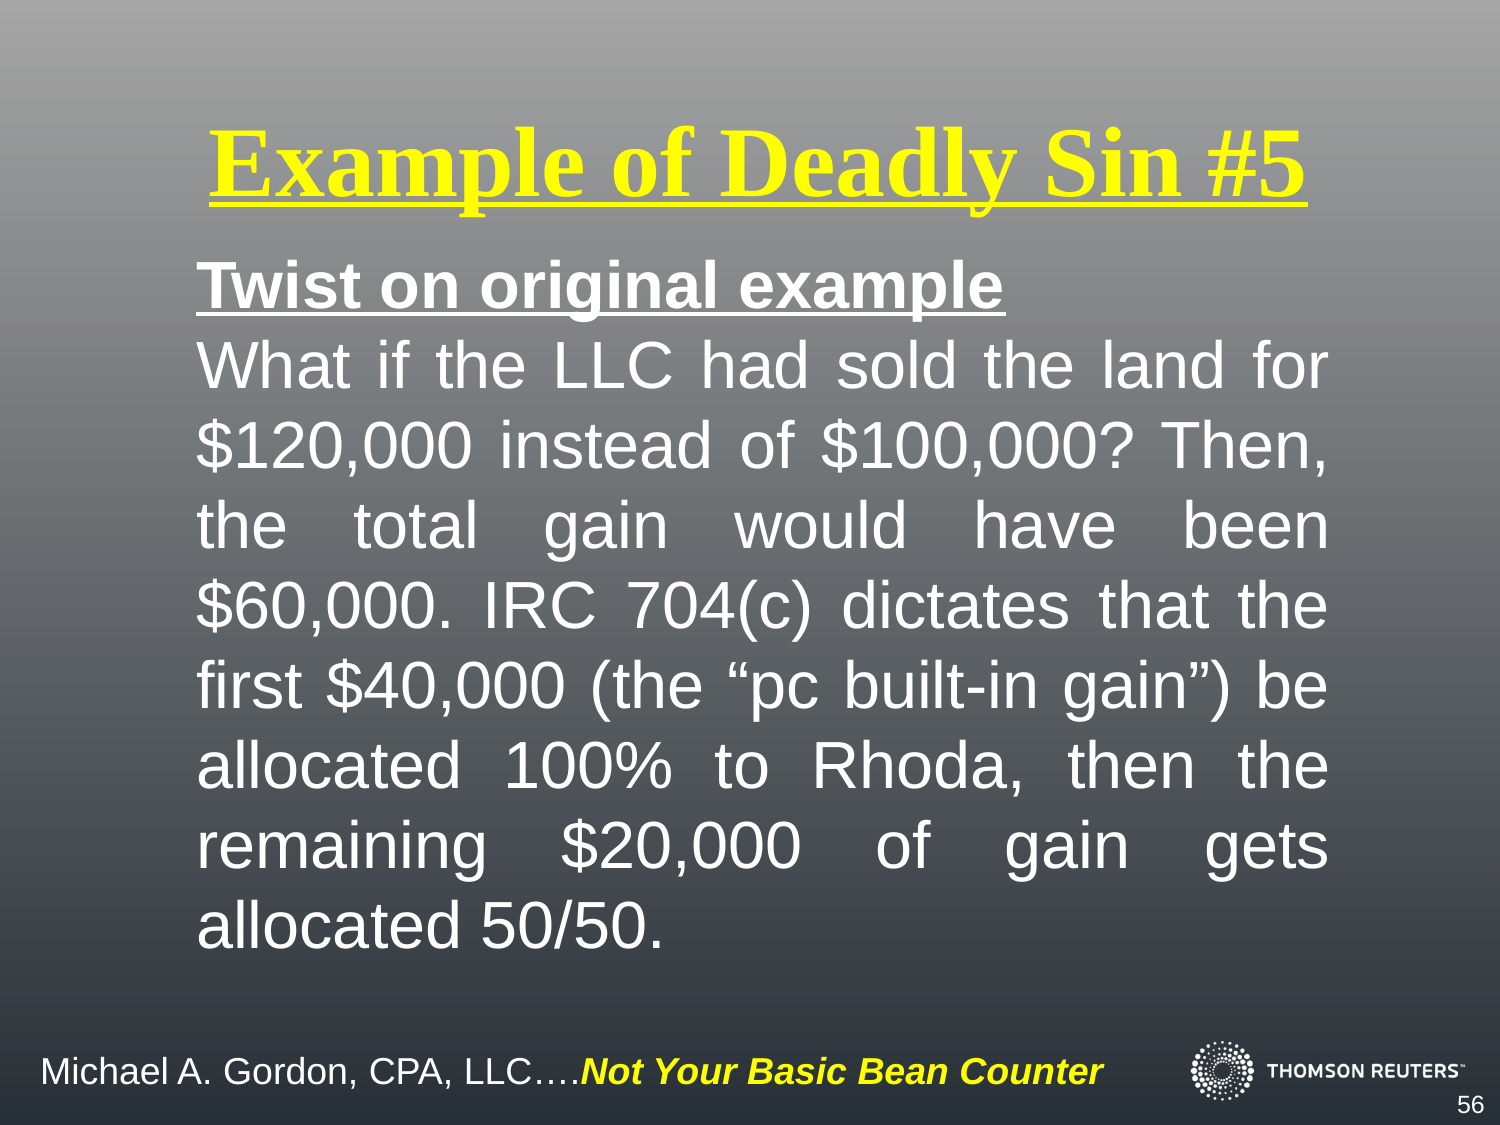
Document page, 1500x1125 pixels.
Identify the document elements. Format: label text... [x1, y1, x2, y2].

text_box Example of Deadly Sin #5 [147, 88, 1369, 224]
slide_number 56 [1345, 1078, 1500, 1125]
picture [1164, 1014, 1484, 1125]
text_box Twist on original example What if the LLC had sold the land for $120,000 instead of $100,000? Then, the total gain would have been $60,000. IRC 704(c) dictates that the first $40,000 (the “pc built-in gain”) be allocated 100% to Rhoda, then the remaining $20,000 of gain gets allocated 50/50. [181, 234, 1346, 969]
